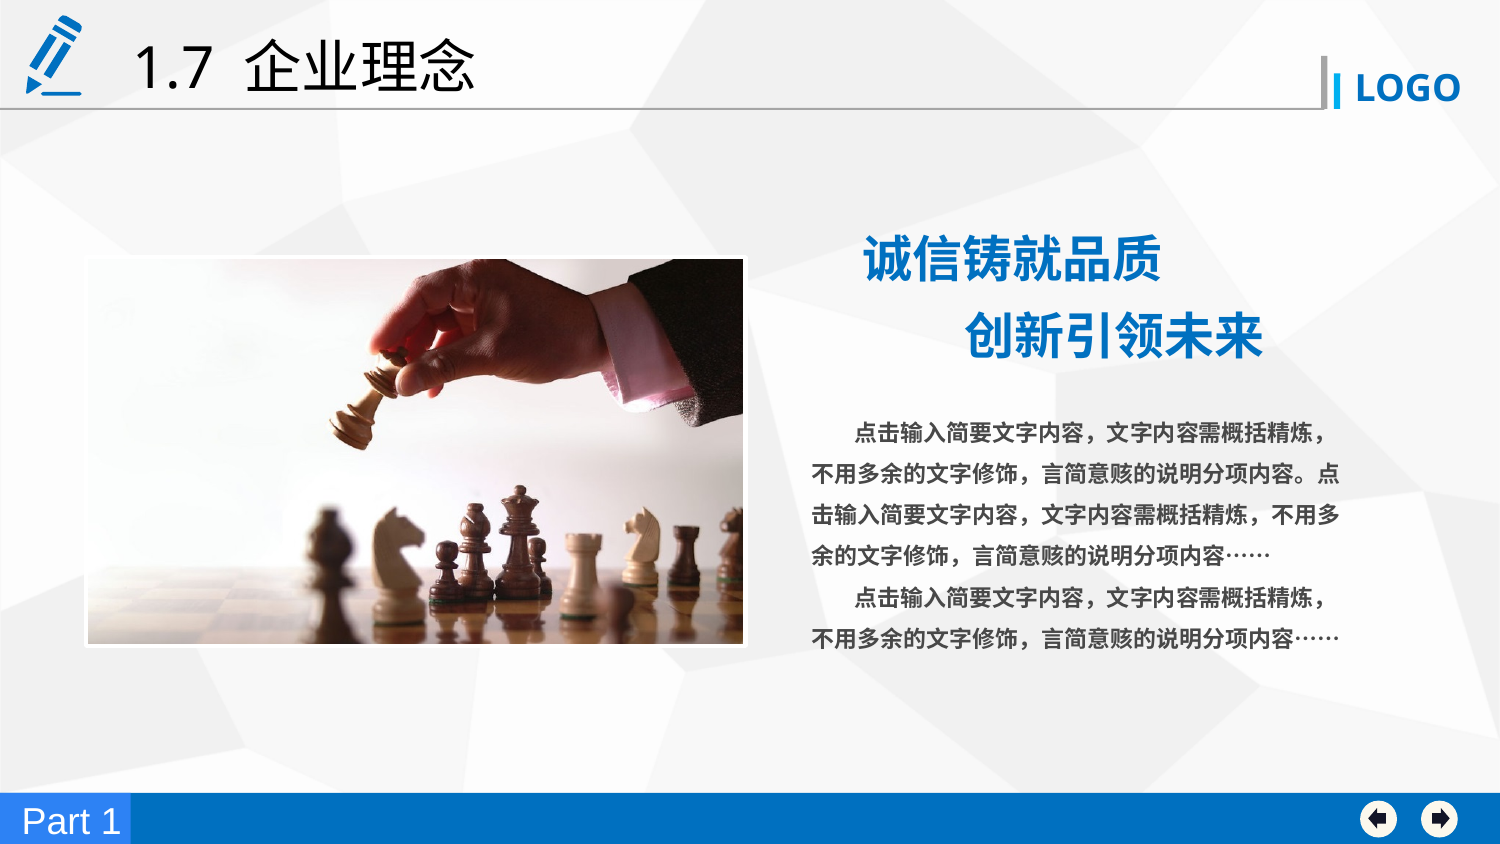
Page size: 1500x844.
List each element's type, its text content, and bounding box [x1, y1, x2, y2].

text_box Part 1 [4, 790, 133, 844]
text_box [1359, 800, 1398, 838]
text_box 点击输入简要文字内容，文字内容需概括精炼，不用多余的文字修饰，言简意赅的说明分项内容。点击输入简要文字内容，文字内容需概括精炼，不用多余的文字修饰，言简意赅的说明分项内容…… 点击输入简要文字内容，文字内容需概括精炼，不用多余的文字修饰，言简意赅的说明分项内容…… [797, 397, 1365, 701]
text_box 创新引领未来 [949, 297, 1280, 373]
text_box 诚信铸就品质 [847, 220, 1178, 295]
text_box 1.7 企业理念 [95, 22, 514, 108]
picture [0, 0, 1500, 792]
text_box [1420, 800, 1458, 838]
